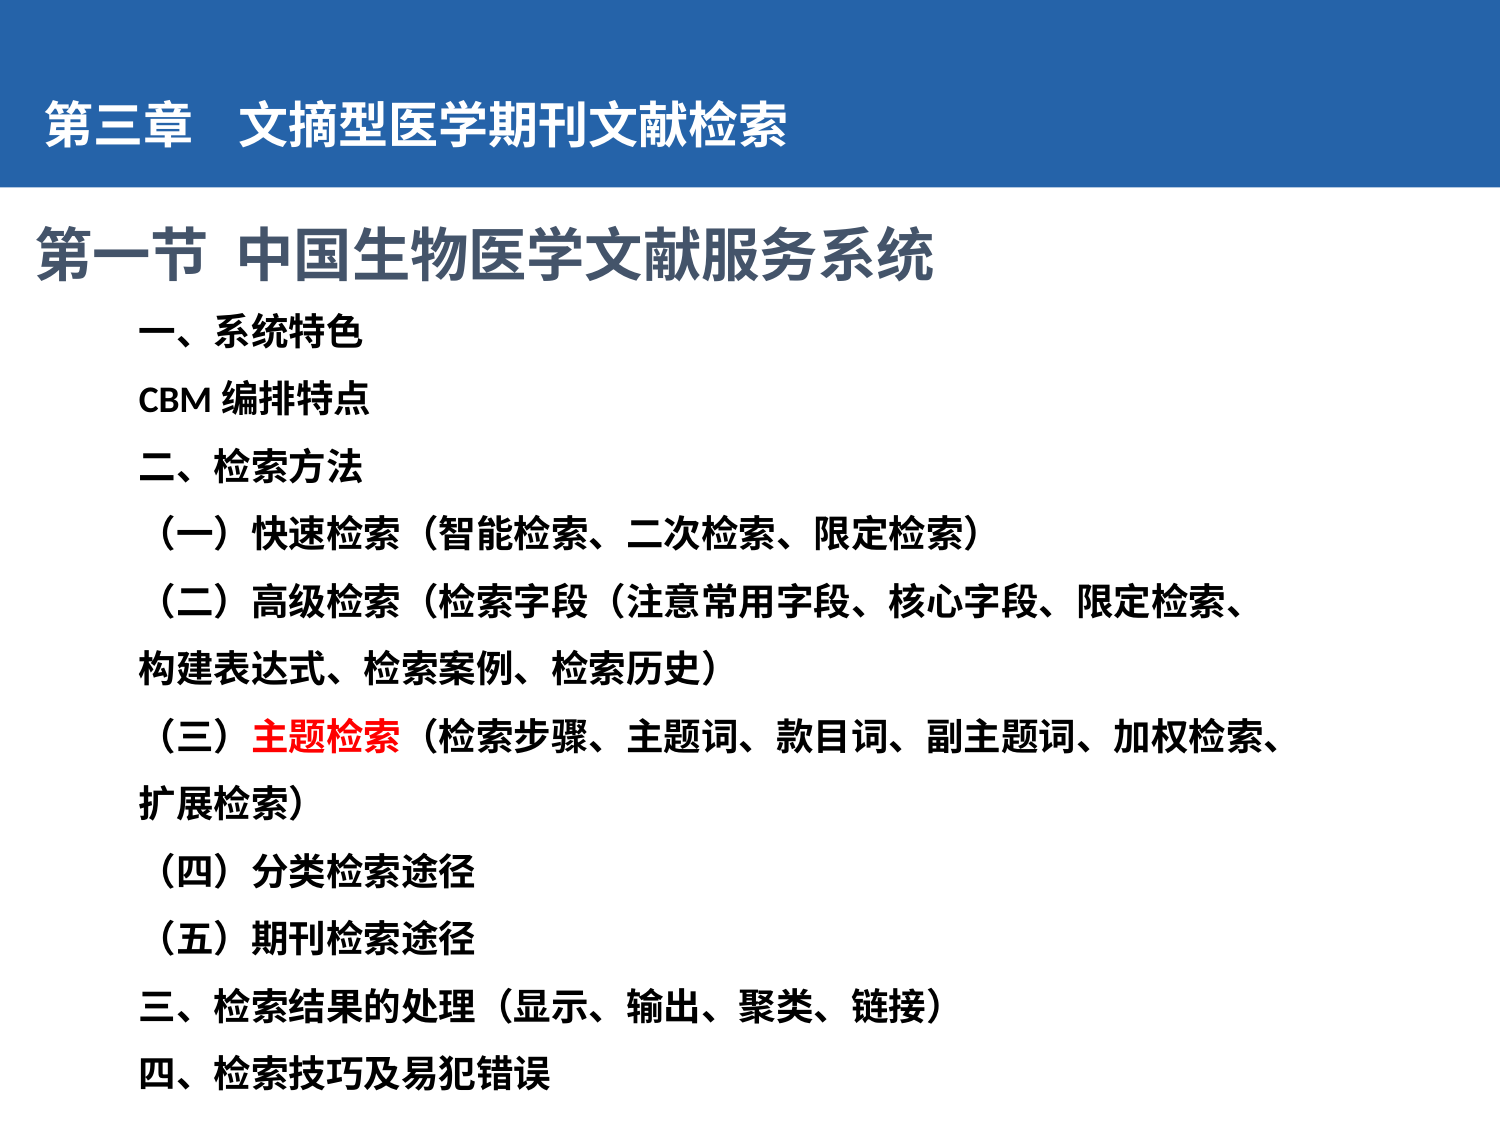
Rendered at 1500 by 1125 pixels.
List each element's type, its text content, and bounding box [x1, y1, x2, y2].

text_box 一、系统特色 CBM编排特点 二、检索方法 （一）快速检索（智能检索、二次检索、限定检索） （二）高级检索（检索字段（注意常用字段、核心字段、限定检索、构建表达式、检索案例、检索历史） （三）主题检索（检索步骤、主题词、款目词、副主题词、加权检索、扩展检索） （四）分类检索途径 （五）期刊检索途径 三、检索结果的处理（显示、输出、聚类、链接） 四、检索技巧及易犯错误 [124, 278, 1288, 1125]
text_box 第三章 文摘型医学期刊文献检索 [28, 56, 1337, 161]
text_box [0, 0, 1500, 188]
text_box 第一节 中国生物医学文献服务系统 [19, 219, 950, 297]
